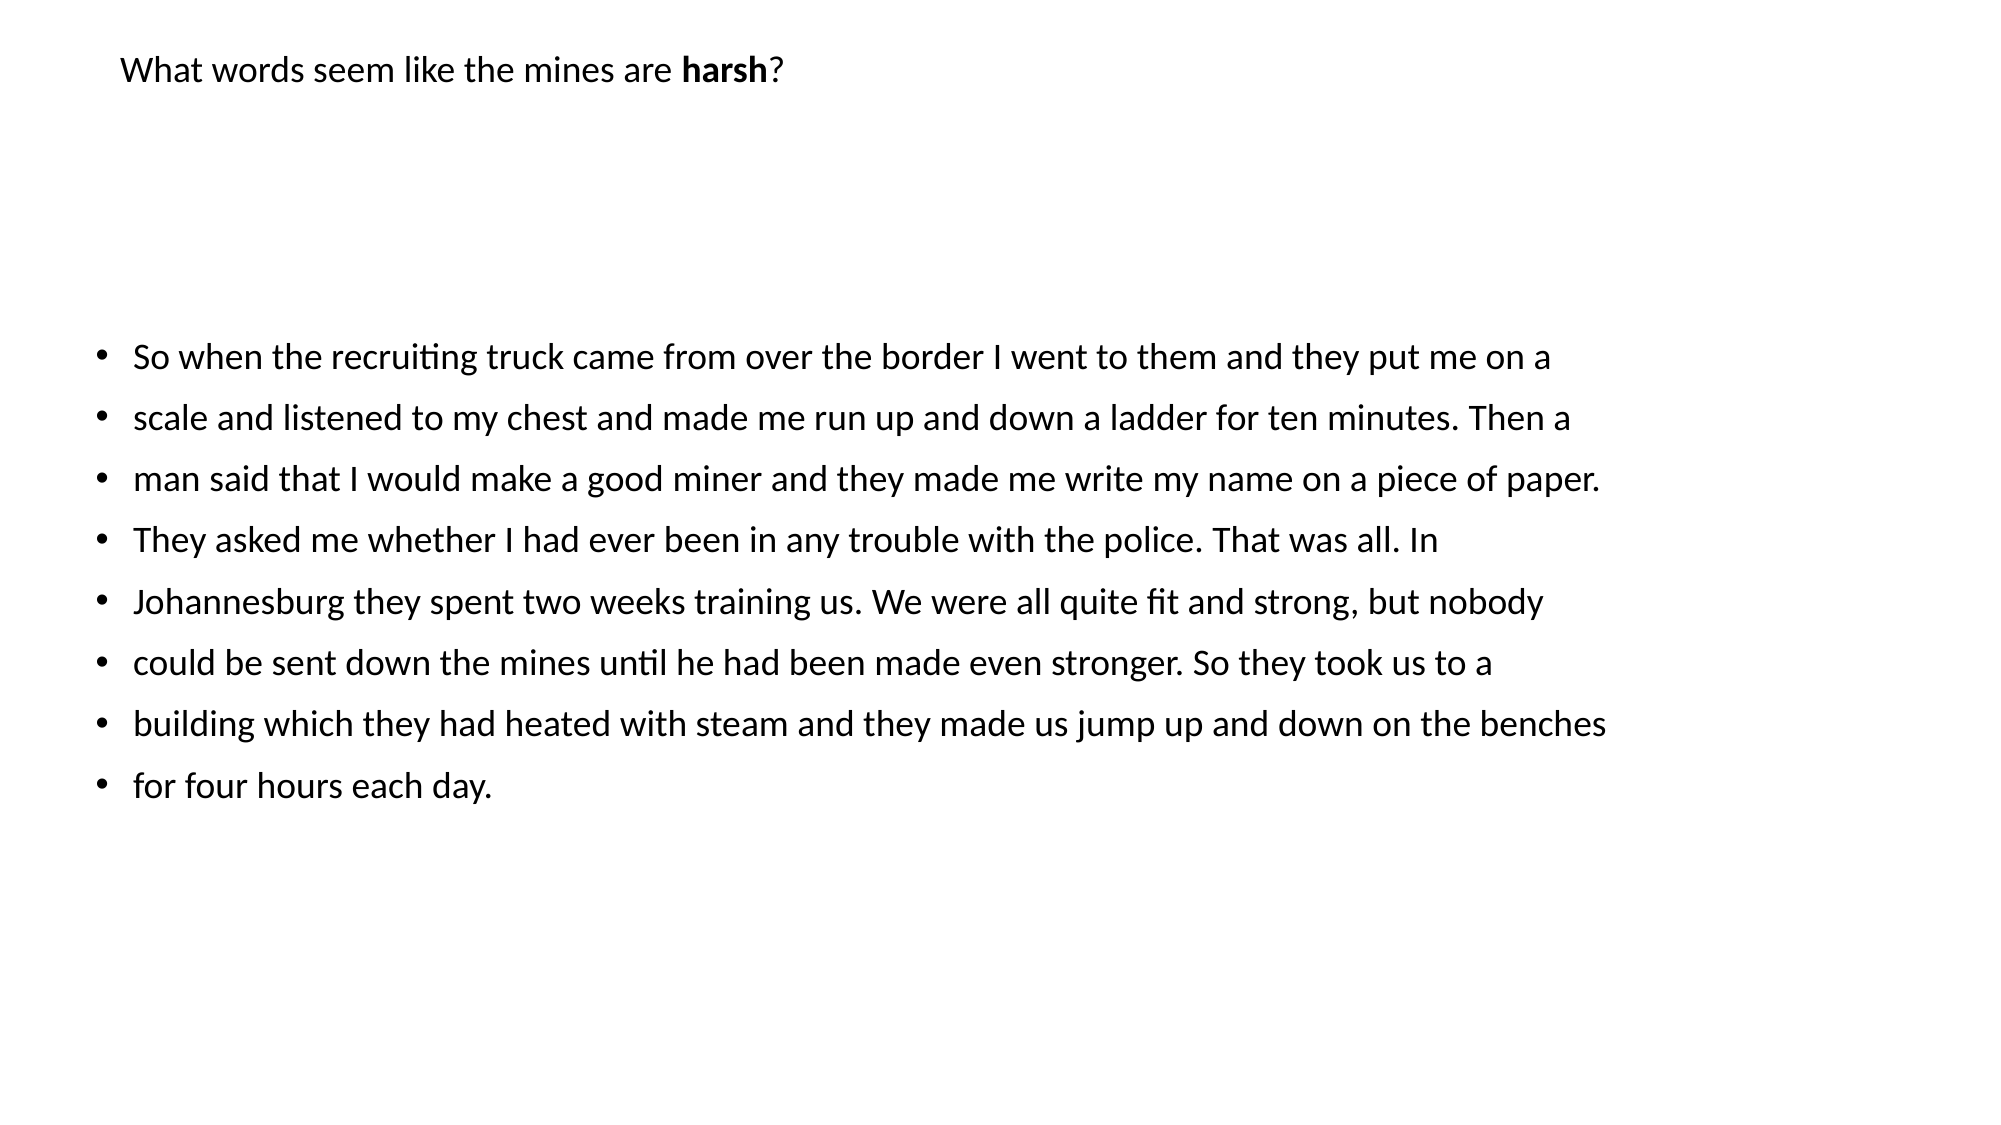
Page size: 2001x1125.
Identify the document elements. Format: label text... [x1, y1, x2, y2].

text_box What words seem like the mines are harsh? [105, 37, 1903, 98]
list So when the recruiting truck came from over the border I went to them and they put me on a scale and listened to my chest and made me run up and down a ladder for ten minutes. Then a man said that I would make a good miner and they made me write my name on a piece of paper. They asked me whether I had ever been in any trouble with the police. That was all. In Johannesburg they spent two weeks training us. We were all quite fit and strong, but nobody could be sent down the mines until he had been made even stronger. So they took us to a building which they had heated with steam and they made us jump up and down on the benches for four hours each day. [80, 329, 1918, 1043]
